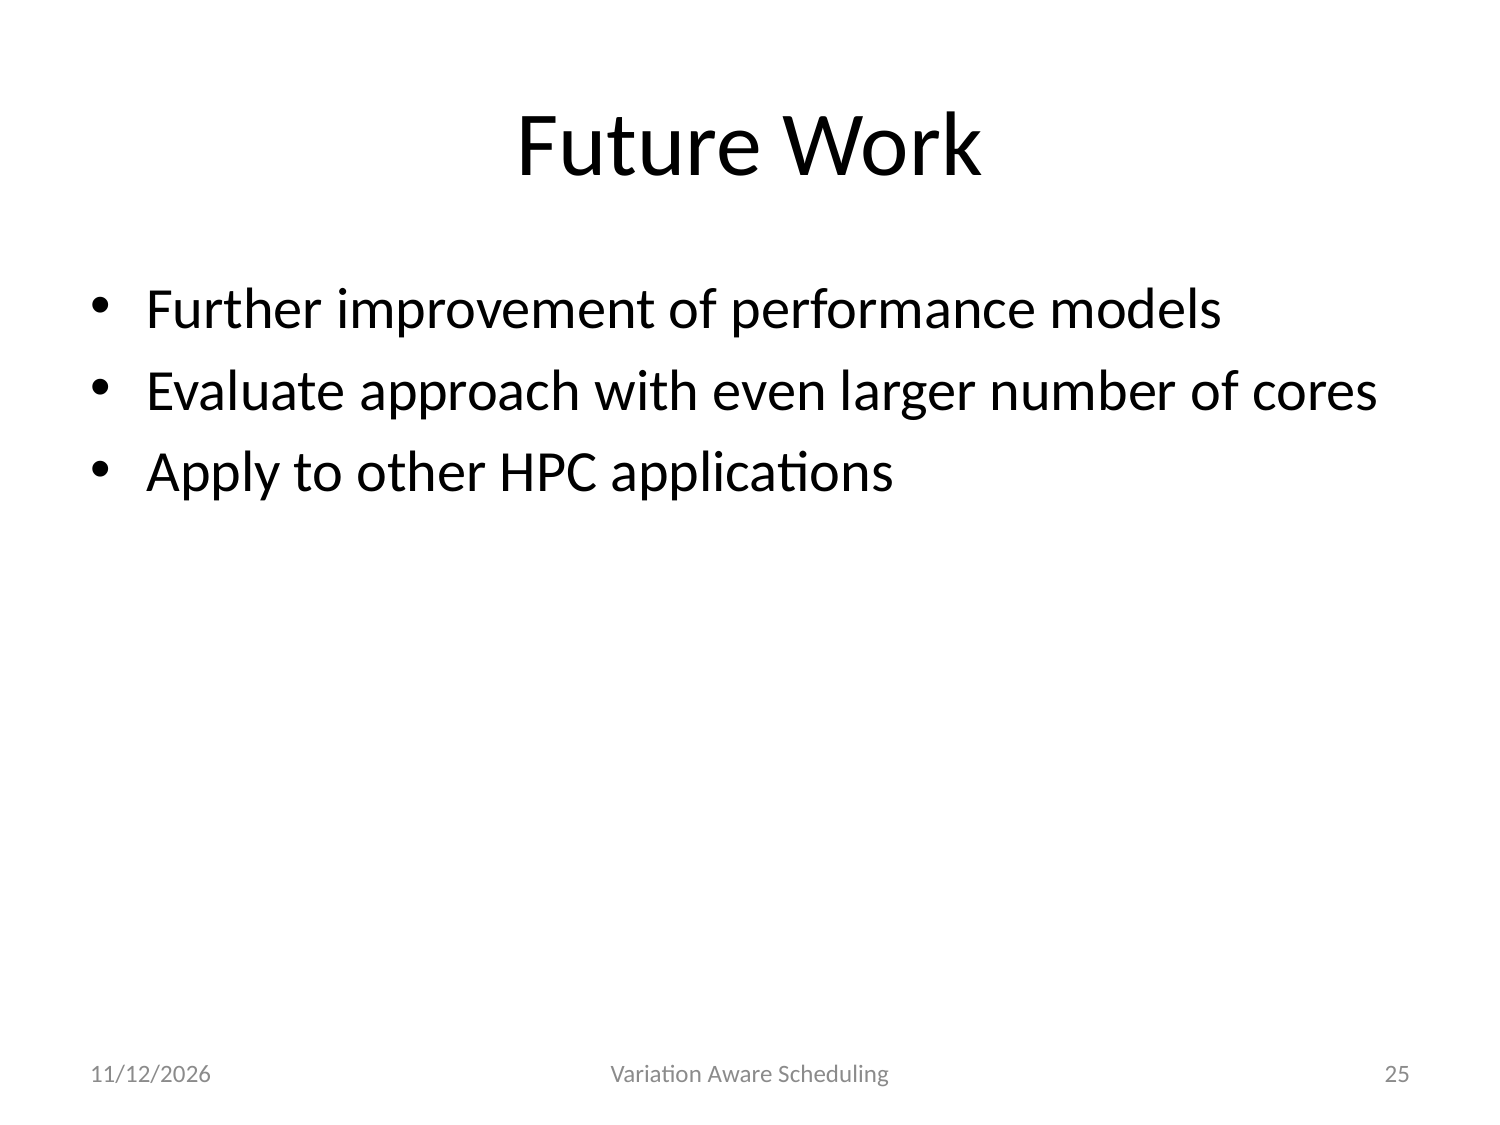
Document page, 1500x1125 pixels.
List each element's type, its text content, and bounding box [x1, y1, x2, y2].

list Further improvement of performance models Evaluate approach with even larger number of cores Apply to other HPC applications [75, 262, 1425, 1005]
title Future Work [75, 45, 1425, 233]
slide_number 25 [1074, 1042, 1425, 1103]
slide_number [75, 1042, 425, 1103]
footer Variation Aware Scheduling [512, 1042, 988, 1103]
